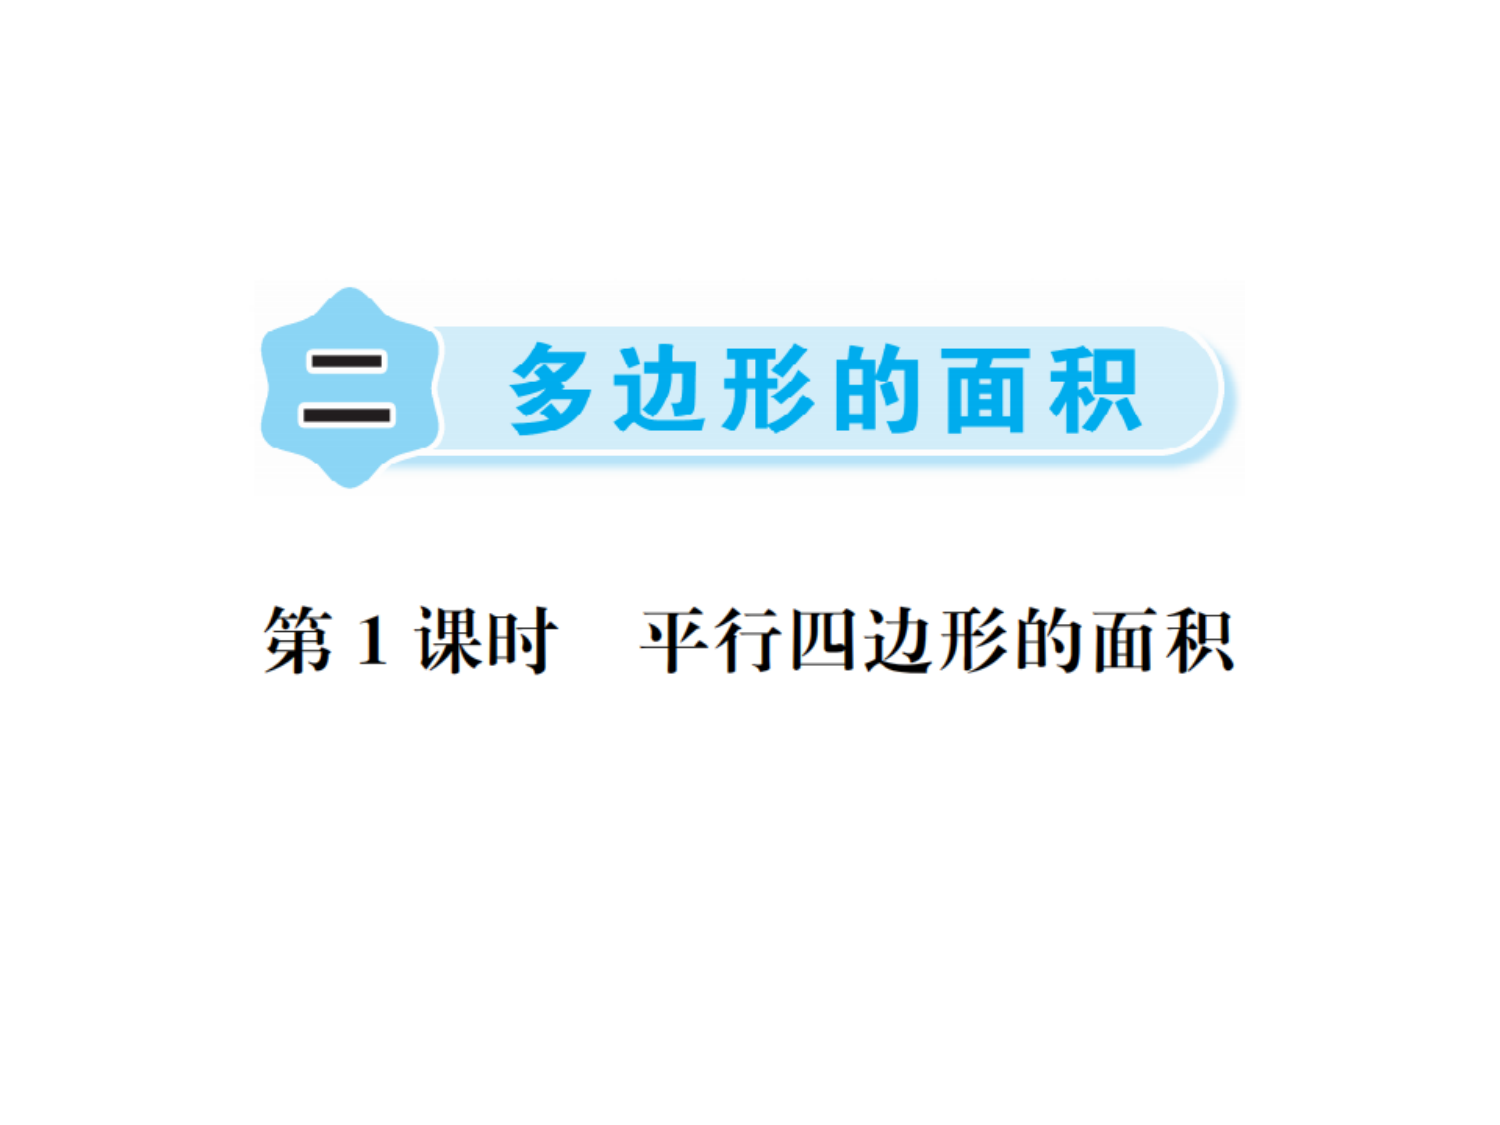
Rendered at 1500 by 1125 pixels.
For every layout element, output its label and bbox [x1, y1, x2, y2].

picture [256, 585, 1243, 696]
picture [249, 278, 1245, 497]
